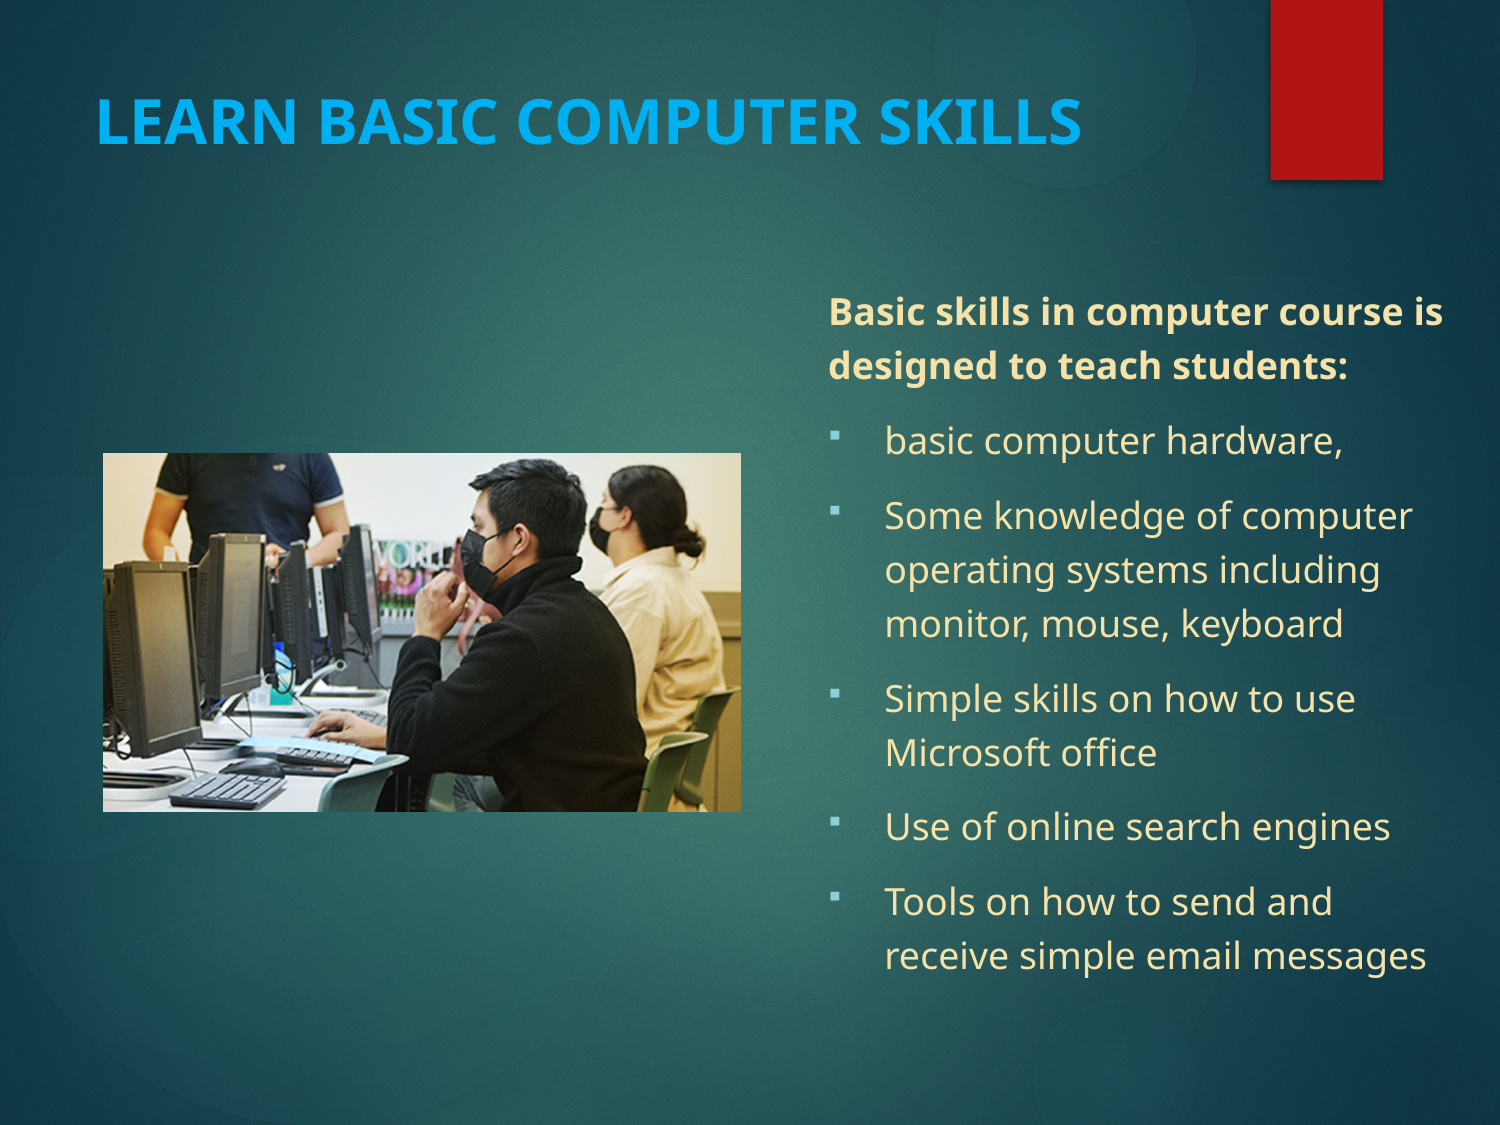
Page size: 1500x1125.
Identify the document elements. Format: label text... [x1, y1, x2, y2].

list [102, 453, 741, 813]
list Basic skills in computer course is designed to teach students: basic computer hardware, Some knowledge of computer operating systems including monitor, mouse, keyboard Simple skills on how to use Microsoft office Use of online search engines Tools on how to send and receive simple email messages [813, 271, 1465, 961]
title LEARN BASIC Computer Skills [79, 74, 1237, 304]
